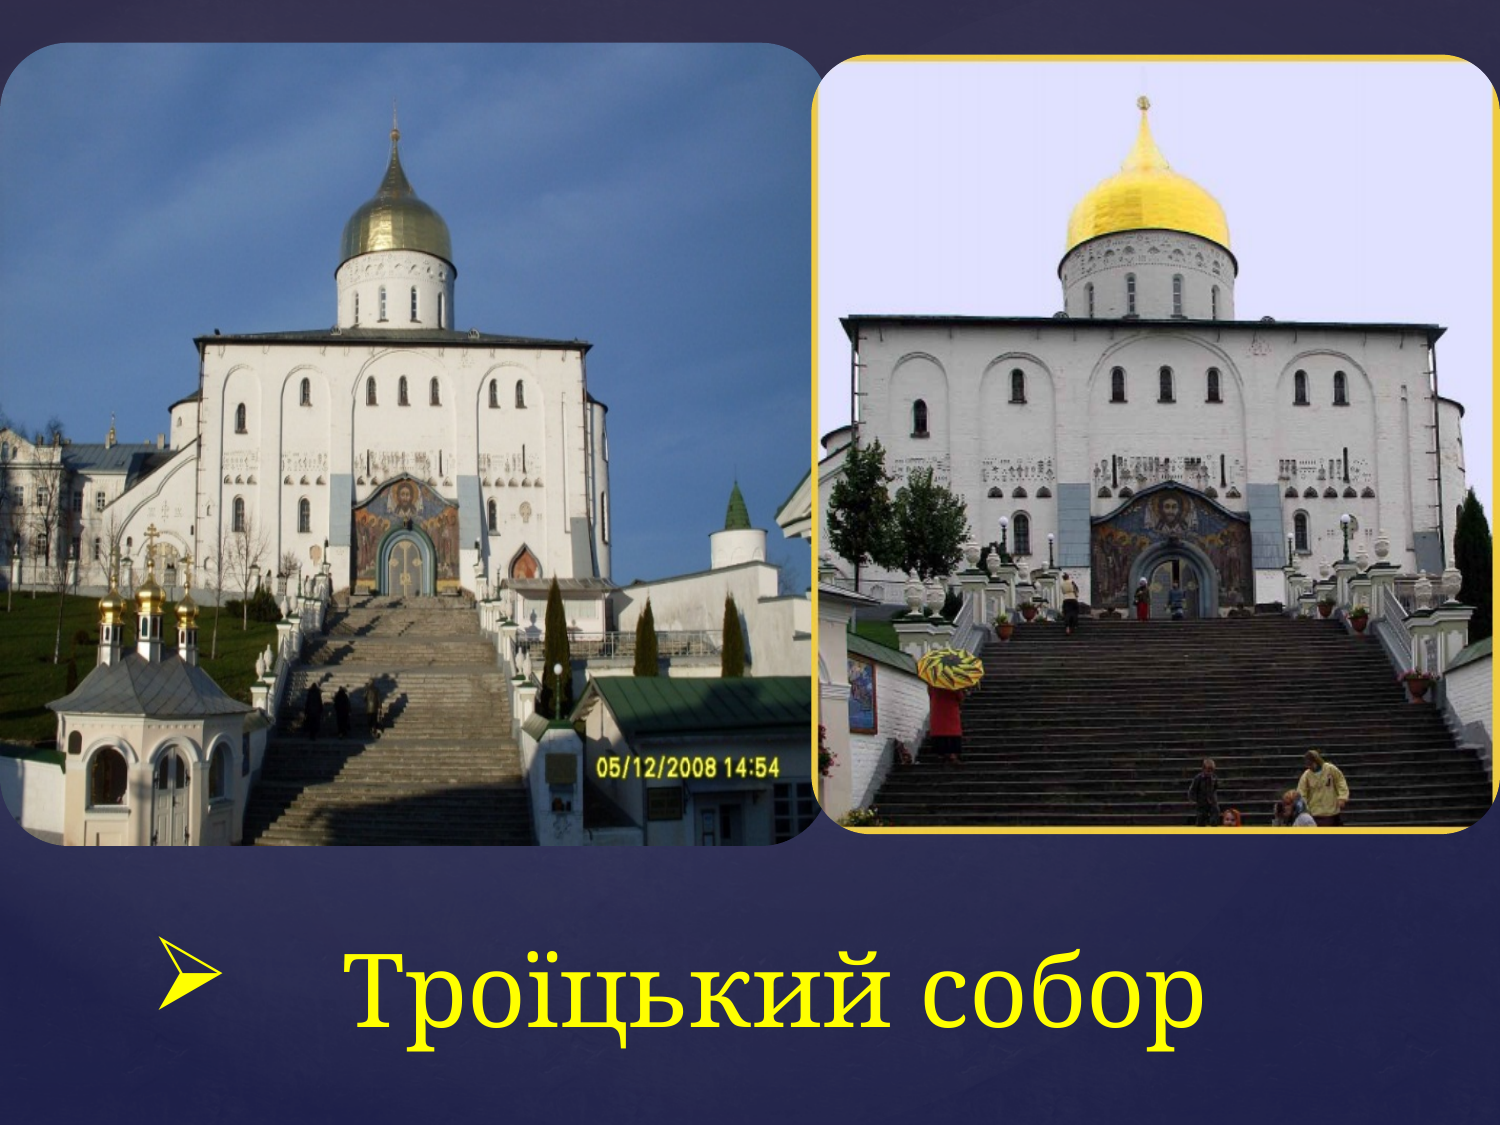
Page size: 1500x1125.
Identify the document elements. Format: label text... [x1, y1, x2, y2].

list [810, 54, 1500, 835]
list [0, 42, 831, 847]
title Троїцький собор [135, 905, 1374, 1056]
